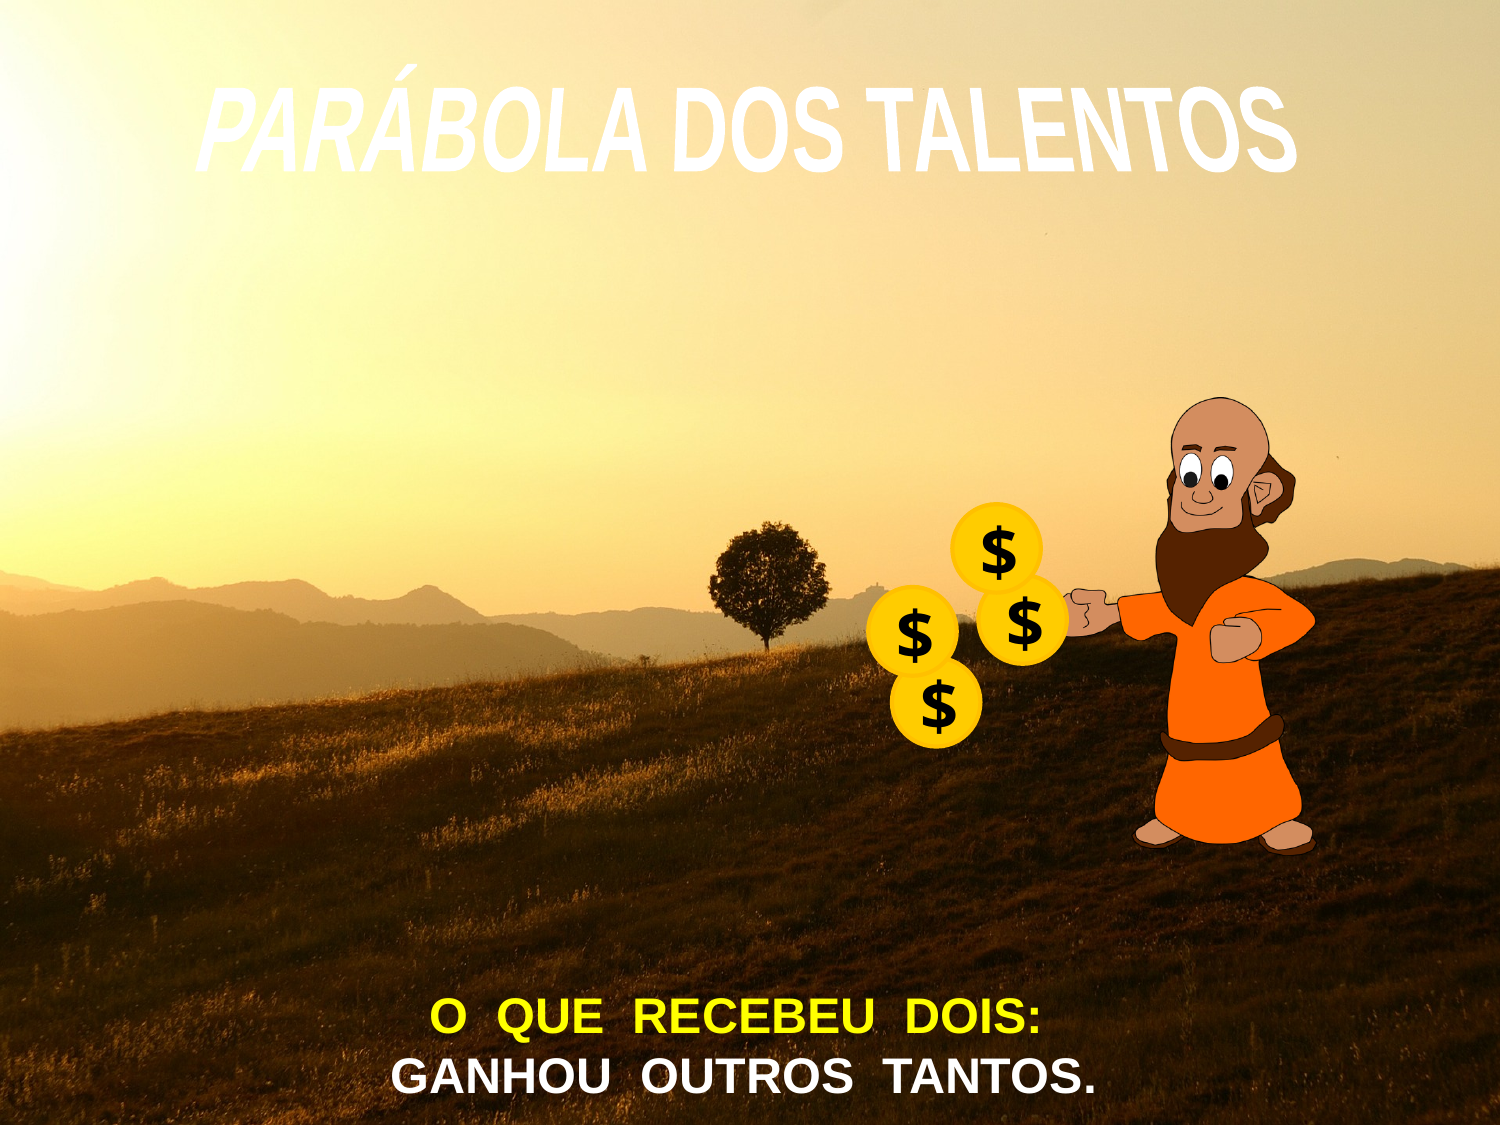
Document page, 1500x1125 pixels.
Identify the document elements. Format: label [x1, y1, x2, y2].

picture [0, 0, 1500, 1125]
text_box [867, 502, 1068, 752]
